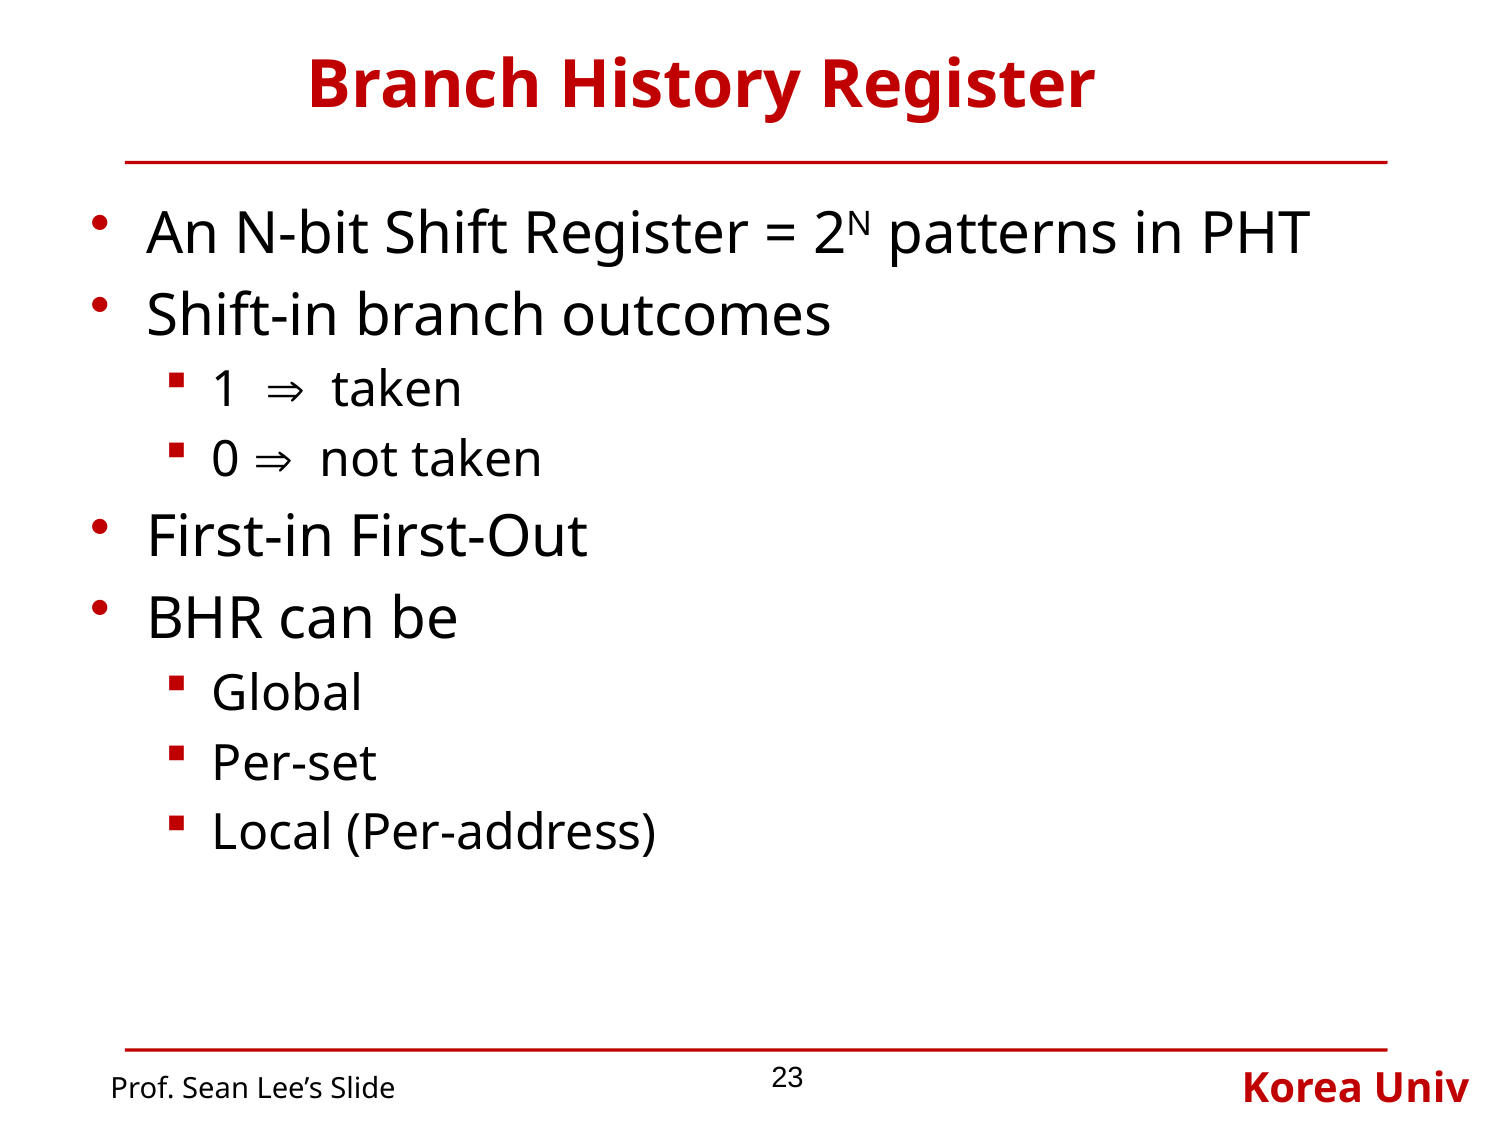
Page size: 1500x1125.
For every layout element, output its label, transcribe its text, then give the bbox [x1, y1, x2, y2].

text_box Prof. Sean Lee’s Slide [95, 1061, 411, 1112]
slide_number 23 [549, 1050, 1026, 1125]
list An N-bit Shift Register = 2N patterns in PHT Shift-in branch outcomes 1 taken 0  not taken First-in First-Out BHR can be Global Per-set Local (Per-address) [74, 187, 1426, 1013]
title Branch History Register [124, 12, 1388, 151]
